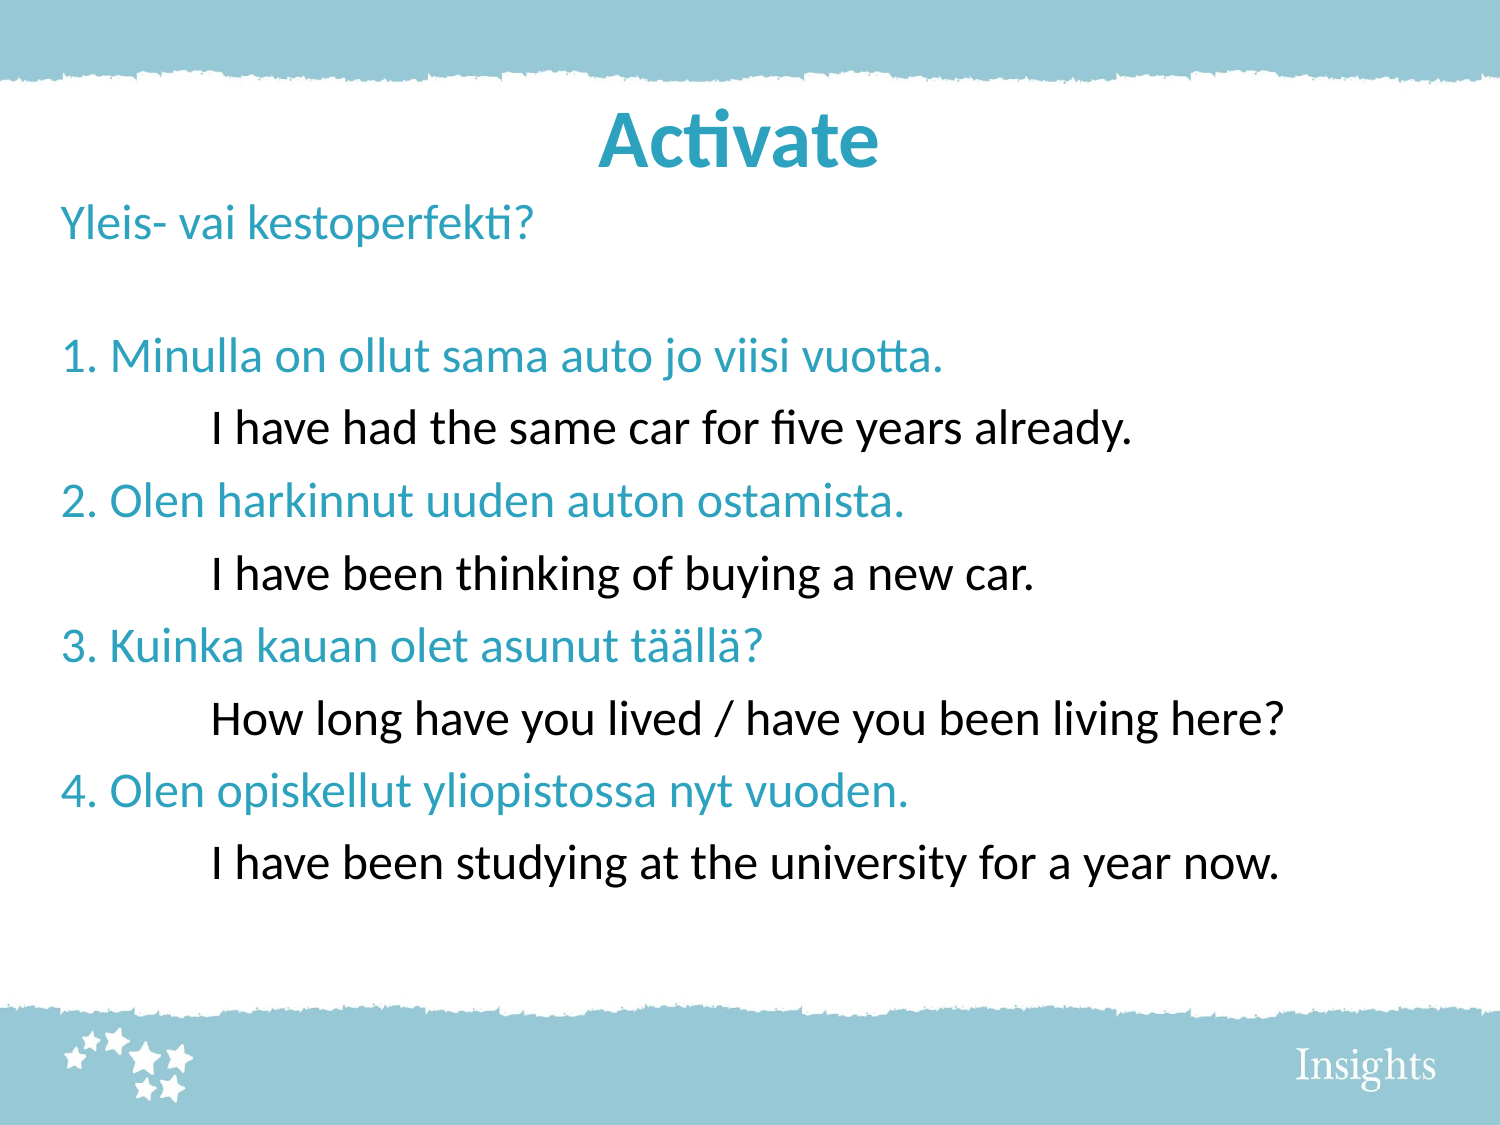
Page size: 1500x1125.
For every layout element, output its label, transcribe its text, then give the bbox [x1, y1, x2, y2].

list Yleis- vai kestoperfekti? 1. Minulla on ollut sama auto jo viisi vuotta. I have had the same car for five years already. 2. Olen harkinnut uuden auton ostamista. I have been thinking of buying a new car. 3. Kuinka kauan olet asunut täällä? How long have you lived / have you been living here? 4. Olen opiskellut yliopistossa nyt vuoden. I have been studying at the university for a year now. [45, 182, 1500, 927]
picture [0, 0, 1500, 1125]
title Activate [64, 95, 1415, 166]
